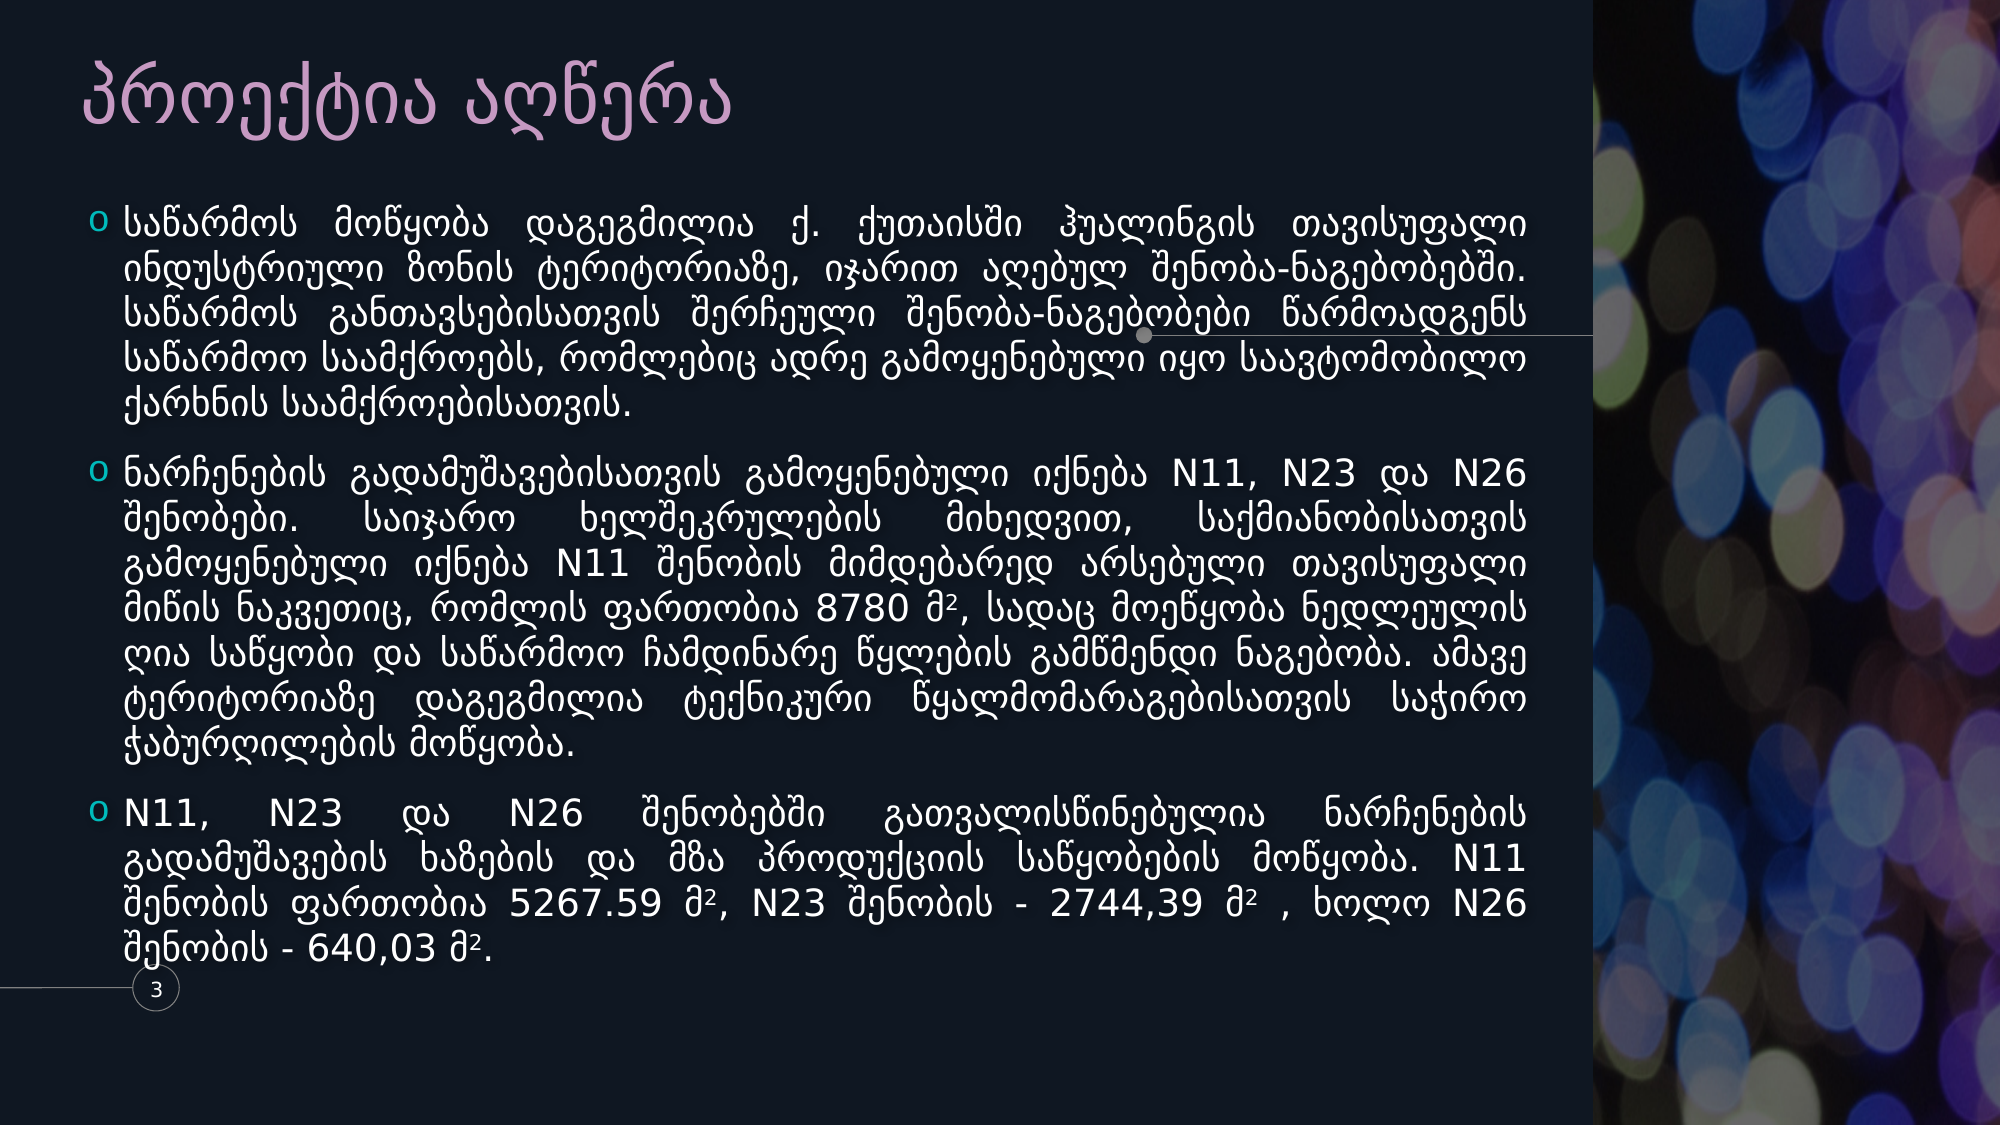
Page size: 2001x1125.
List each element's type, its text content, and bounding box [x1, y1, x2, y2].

text_box პროექტია აღწერა [80, 41, 905, 140]
picture [1593, 0, 2000, 1125]
slide_number 3 [127, 964, 186, 1014]
list საწარმოს მოწყობა დაგეგმილია ქ. ქუთაისში ჰუალინგის თავისუფალი ინდუსტრიული ზონის ტერიტორიაზე, იჯარით აღებულ შენობა-ნაგებობებში. საწარმოს განთავსებისათვის შერჩეული შენობა-ნაგებობები წარმოადგენს საწარმოო საამქროებს, რომლებიც ადრე გამოყენებული იყო საავტომობილო ქარხნის საამქროებისათვის. ნარჩენების გადამუშავებისათვის გამოყენებული იქნება N11, N23 და N26 შენობები. საიჯარო ხელშეკრულების მიხედვით, საქმიანობისათვის გამოყენებული იქნება N11 შენობის მიმდებარედ არსებული თავისუფალი მიწის ნაკვეთიც, რომლის ფართობია 8780 მ2, სადაც მოეწყობა ნედლეულის ღია საწყობი და საწარმოო ჩამდინარე წყლების გამწმენდი ნაგებობა. ამავე ტერიტორიაზე დაგეგმილია ტექნიკური წყალმომარაგებისათვის საჭირო ჭაბურღილების მოწყობა. N11, N23 და N26 შენობებში გათვალისწინებულია ნარჩენების გადამუშავების ხაზების და მზა პროდუქციის საწყობების მოწყობა. N11 შენობის ფართობია 5267.59 მ2, N23 შენობის - 2744,39 მ2 , ხოლო N26 შენობის - 640,03 მ2. [87, 198, 1529, 998]
